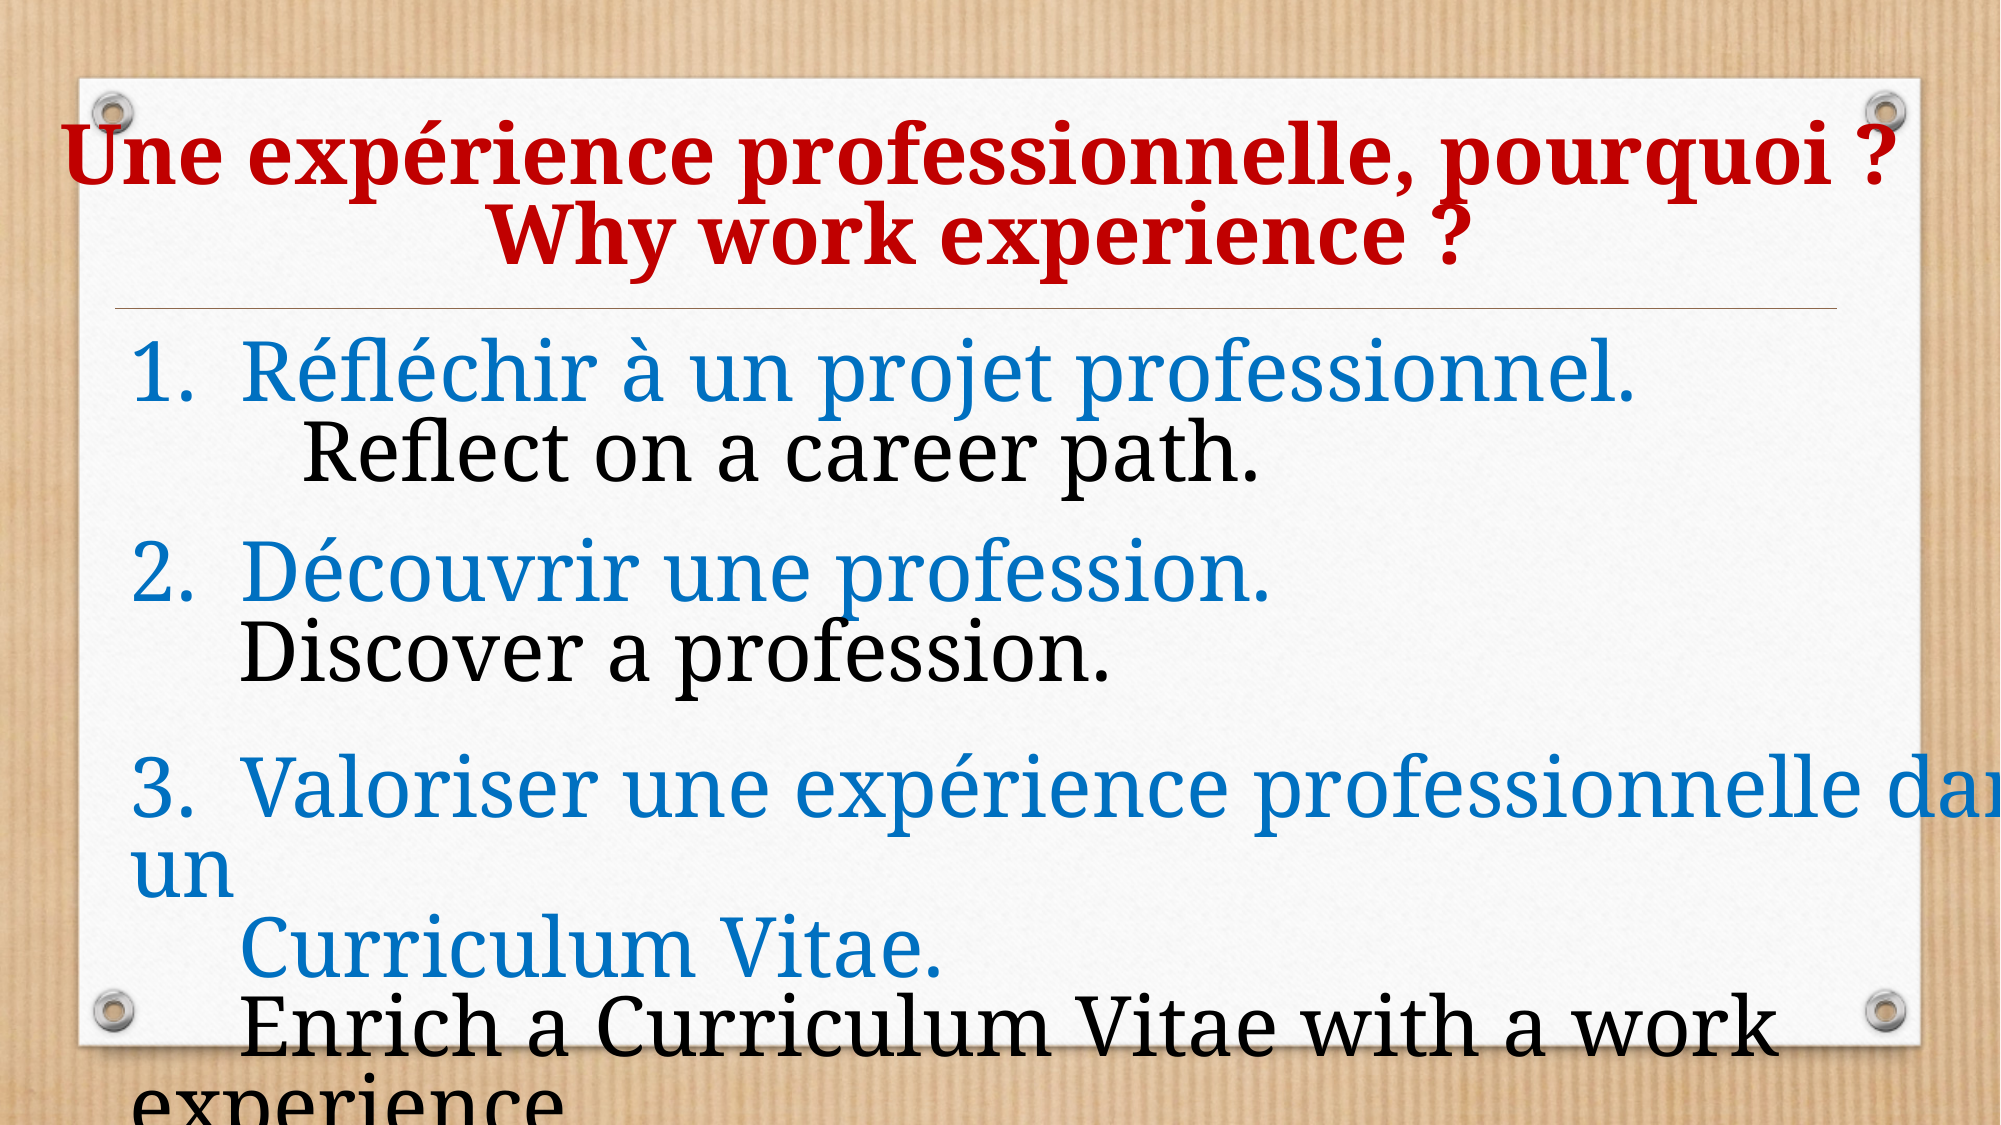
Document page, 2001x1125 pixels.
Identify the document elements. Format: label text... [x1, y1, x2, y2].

text_box Une expérience professionnelle, pourquoi ? Why work experience ? [36, 113, 1925, 508]
text_box 1. Réfléchir à un projet professionnel. Reflect on a career path. 2. Découvrir une profession. Discover a profession. 3. Valoriser une expérience professionnelle dans un Curriculum Vitae. Enrich a Curriculum Vitae with a work experience. === [115, 329, 2000, 1125]
picture [0, 0, 2001, 1125]
